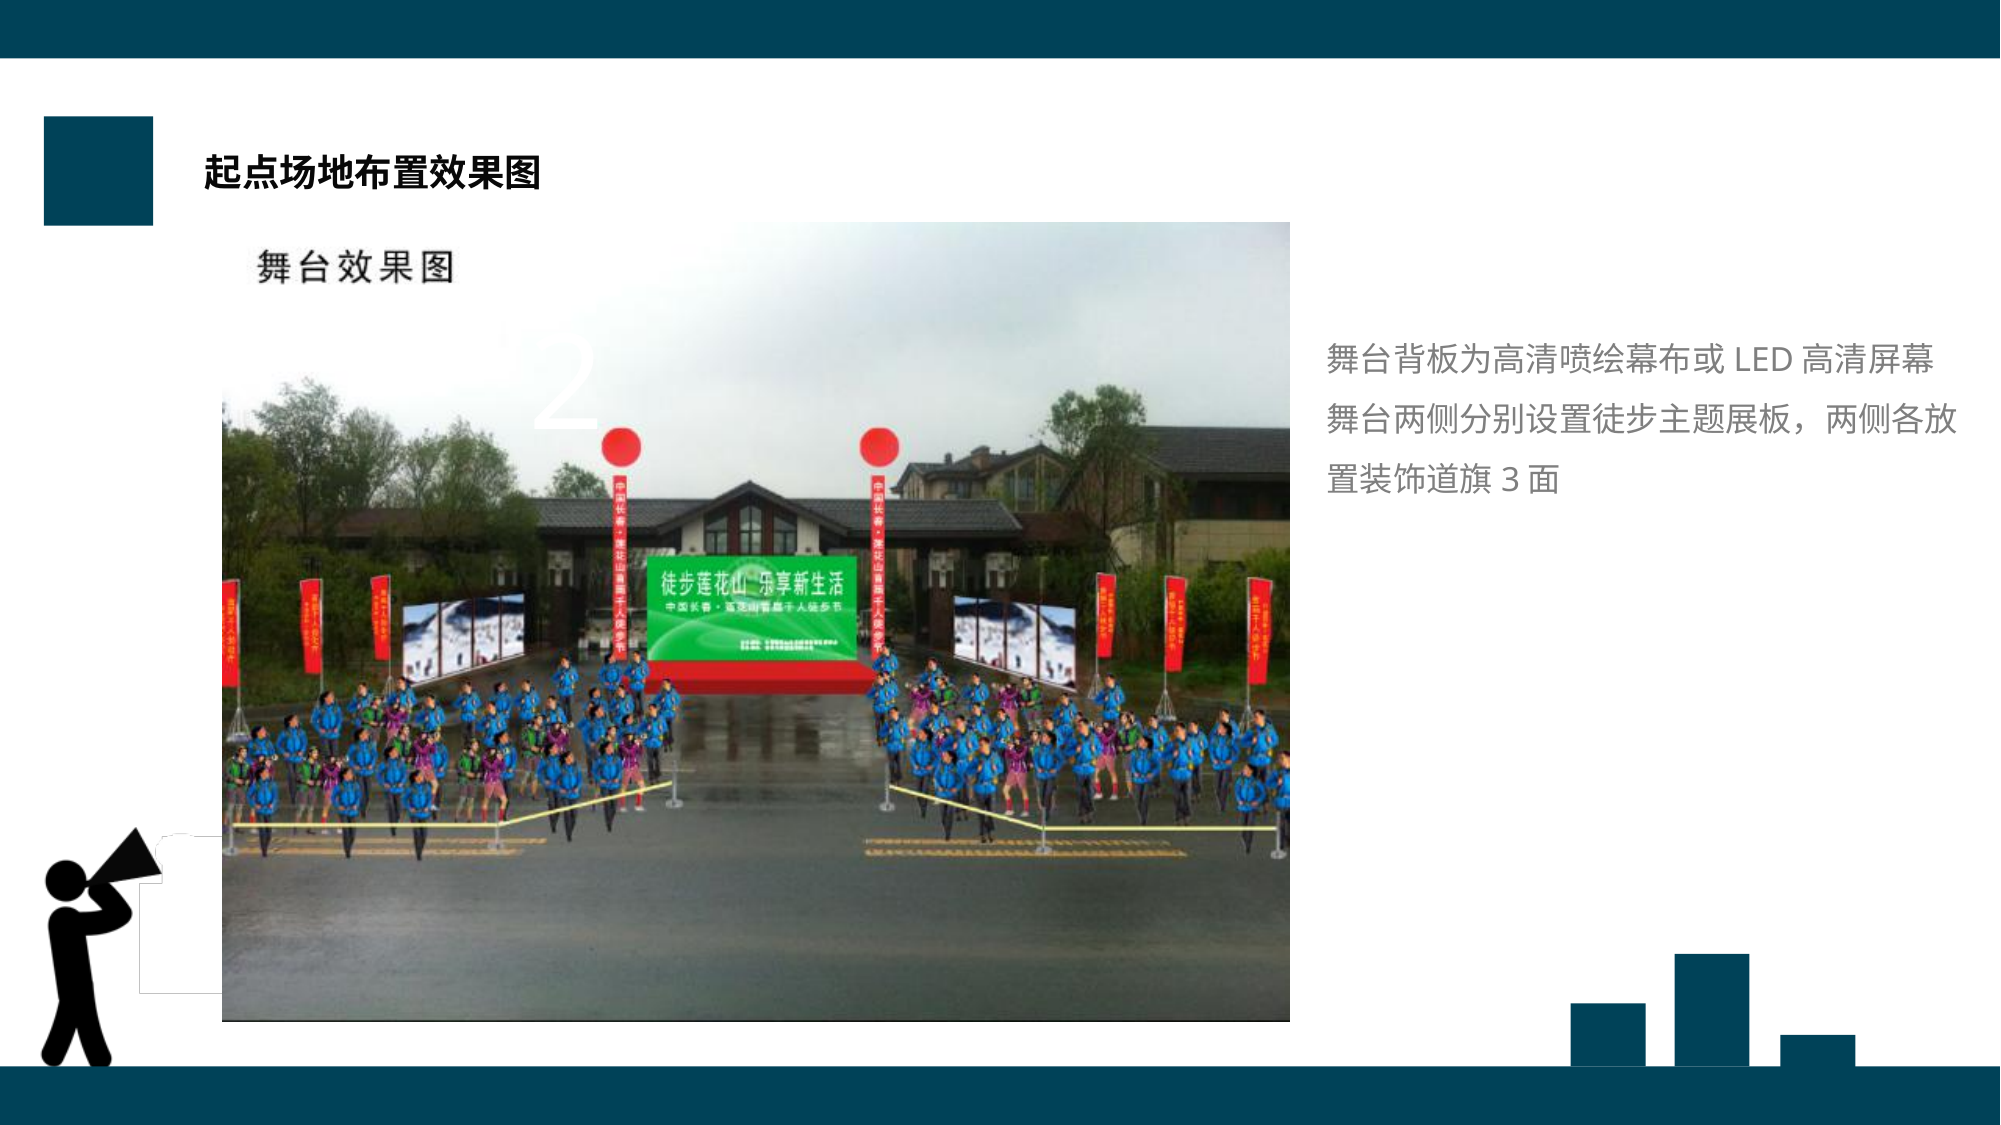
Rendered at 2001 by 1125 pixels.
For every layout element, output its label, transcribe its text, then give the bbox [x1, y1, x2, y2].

text_box 舞台背板为高清喷绘幕布或LED高清屏幕 舞台两侧分别设置徒步主题展板，两侧各放置装饰道旗3面 [1311, 310, 1980, 565]
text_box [0, 80, 199, 262]
text_box [1779, 1034, 1856, 1075]
text_box [1674, 953, 1750, 1067]
picture [0, 222, 1290, 1066]
text_box 起点场地布置效果图 [199, 139, 596, 204]
text_box [0, 1065, 2000, 1125]
text_box [1570, 1002, 1647, 1067]
text_box [0, 0, 2000, 59]
